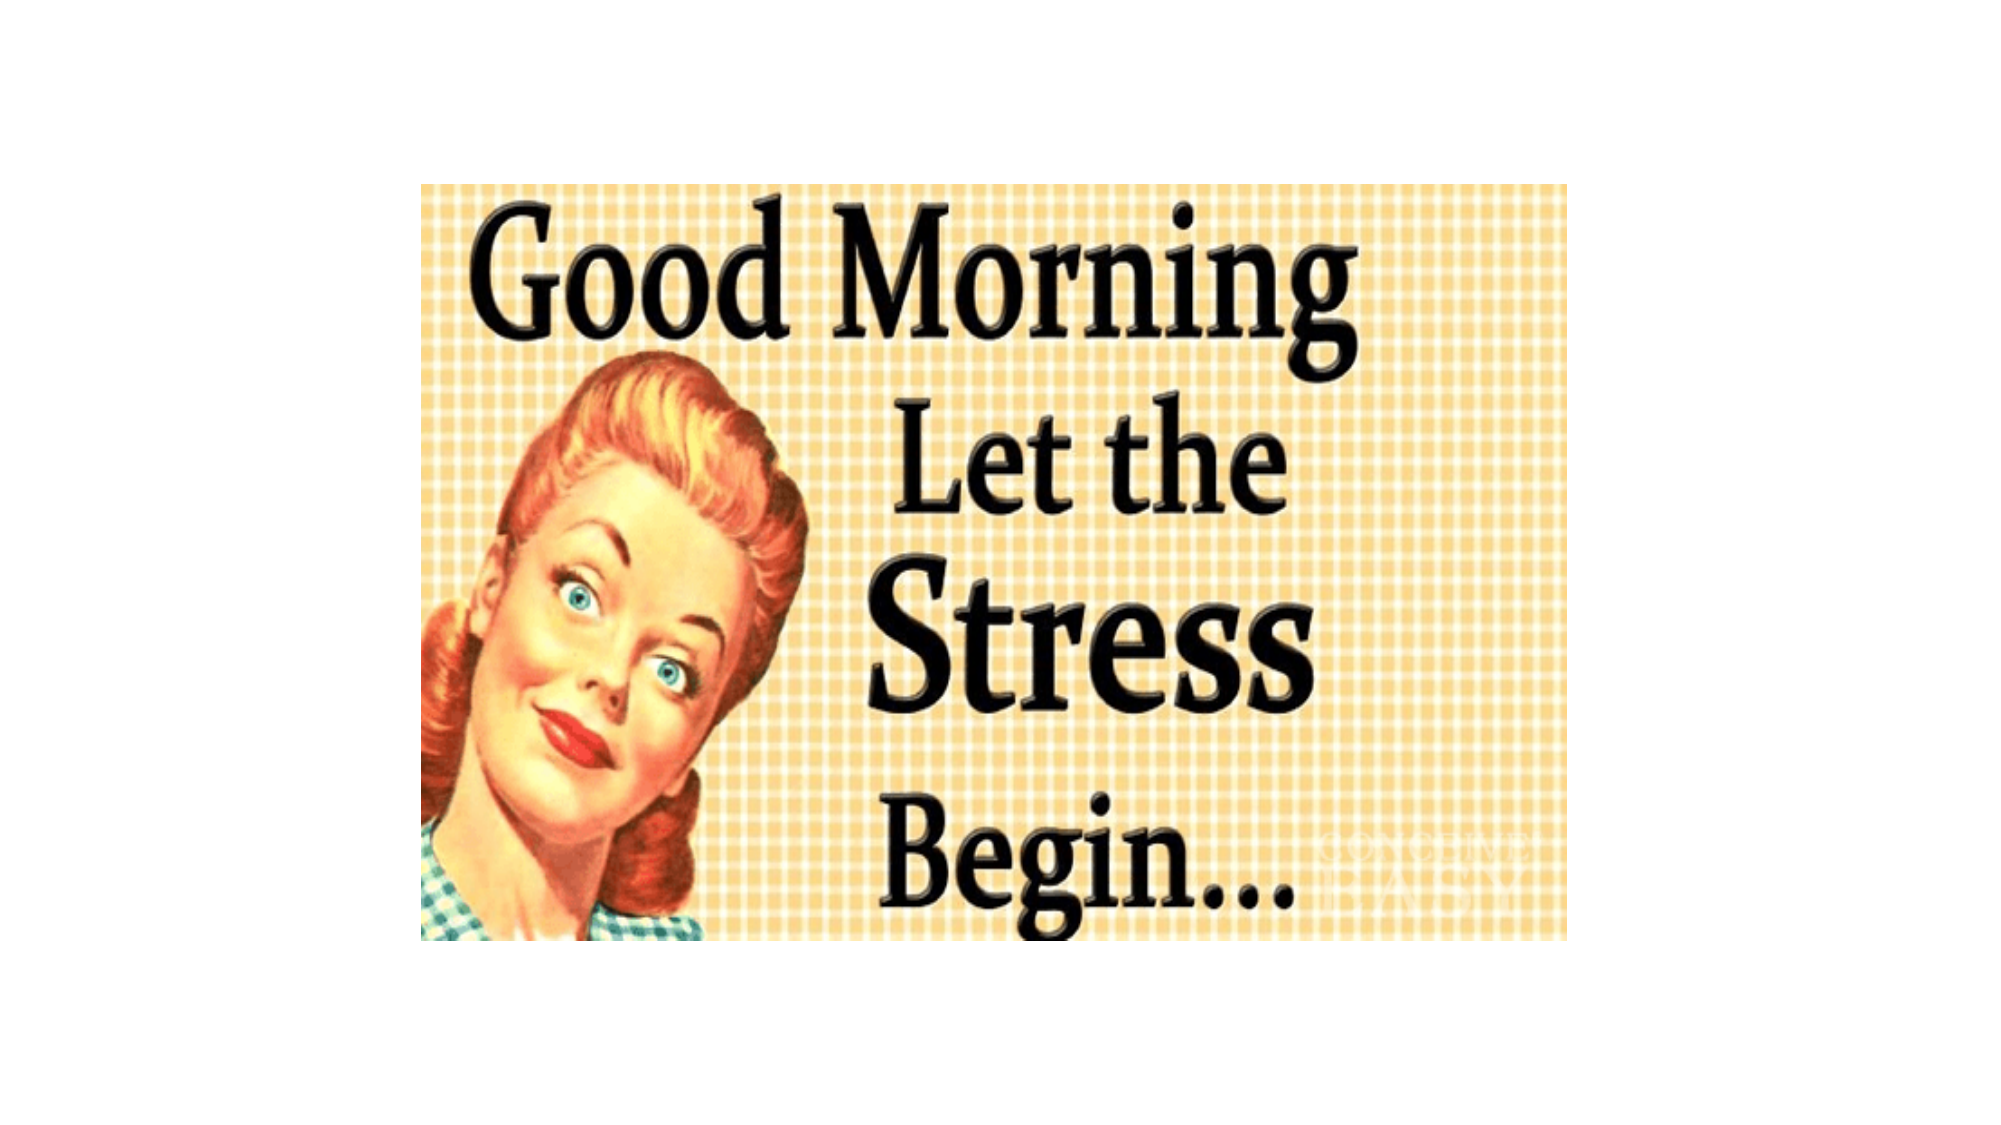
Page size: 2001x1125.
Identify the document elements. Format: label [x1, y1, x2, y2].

picture [421, 184, 1567, 941]
